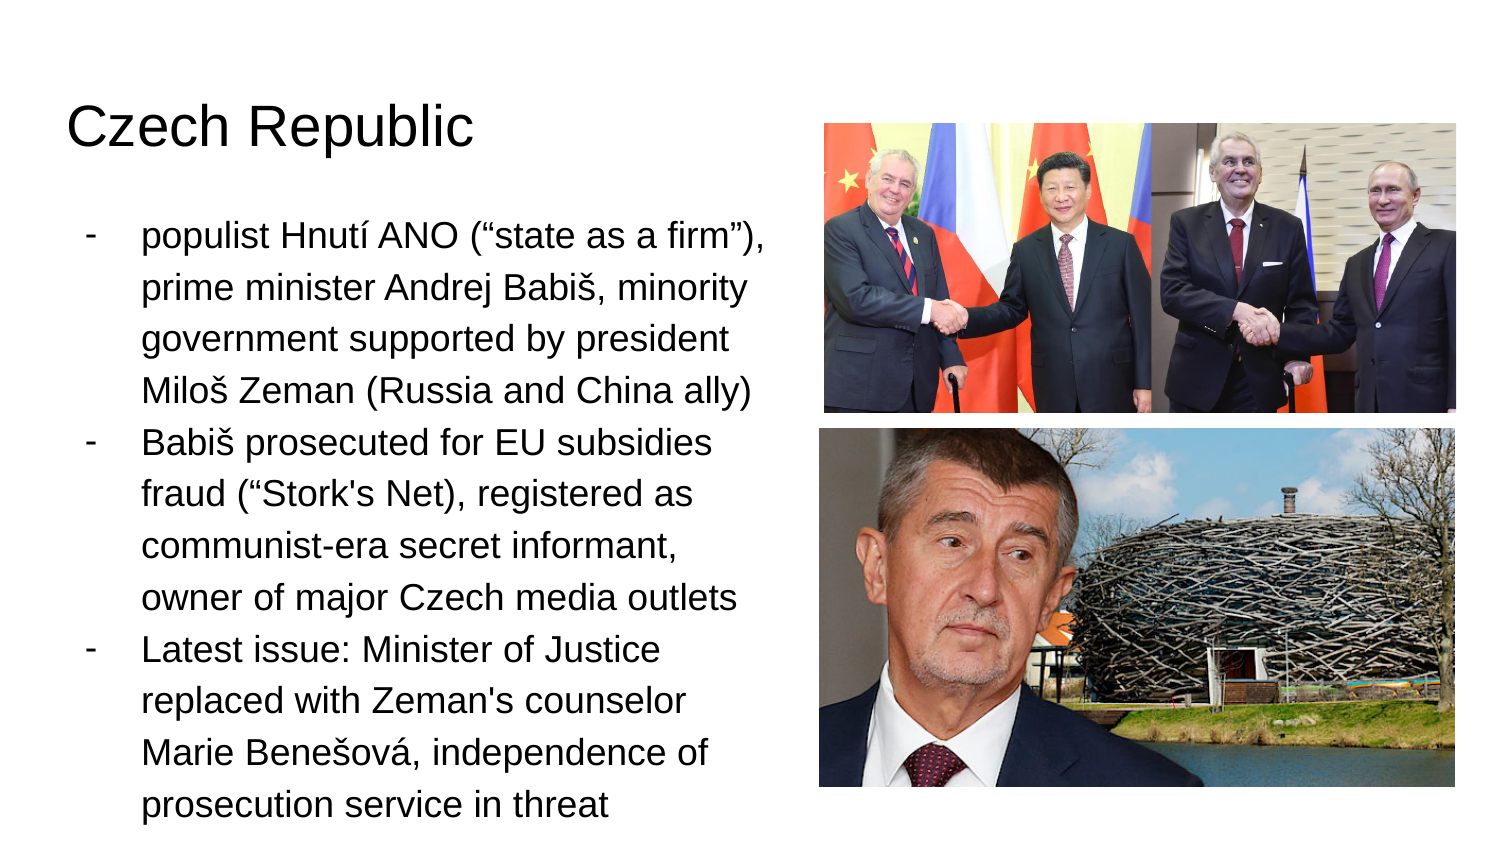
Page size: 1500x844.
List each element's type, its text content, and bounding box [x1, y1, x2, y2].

picture [823, 122, 1457, 413]
title Czech Republic [51, 72, 1449, 167]
list populist Hnutí ANO (“state as a firm”), prime minister Andrej Babiš, minority government supported by president Miloš Zeman (Russia and China ally) Babiš prosecuted for EU subsidies fraud (“Stork's Net), registered as communist-era secret informant, owner of major Czech media outlets Latest issue: Minister of Justice replaced with Zeman's counselor Marie Benešová, independence of prosecution service in threat [51, 189, 792, 750]
picture [819, 428, 1455, 787]
